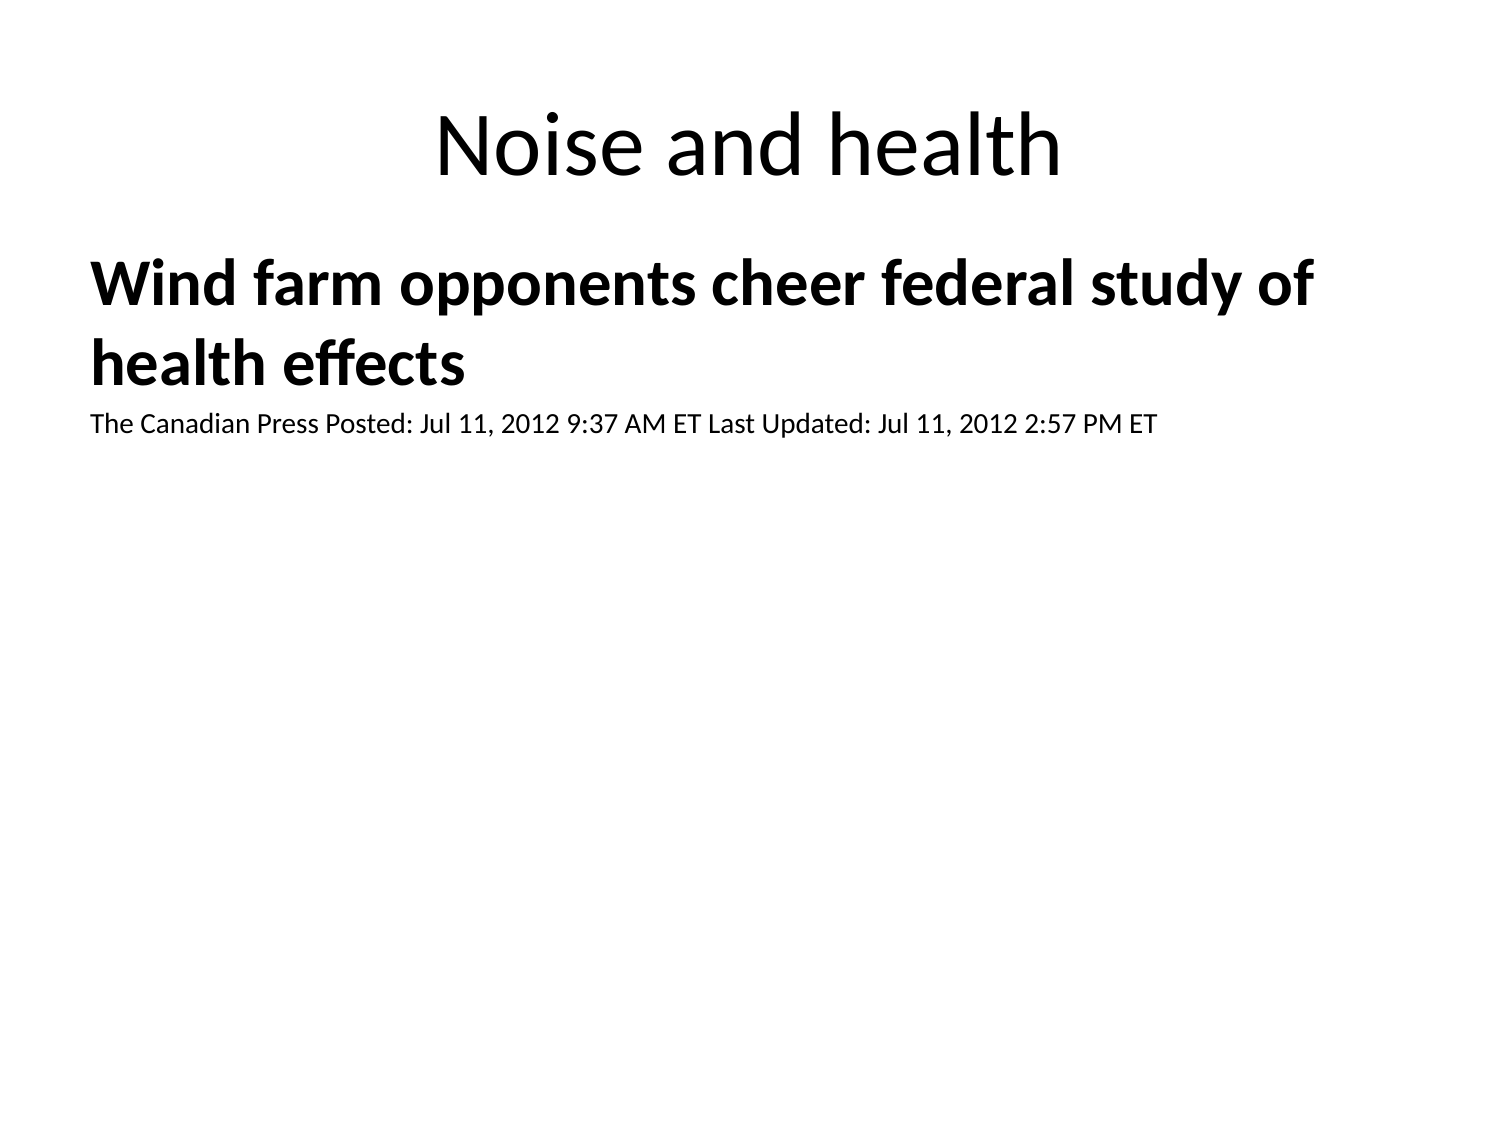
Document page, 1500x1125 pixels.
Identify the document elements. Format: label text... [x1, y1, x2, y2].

title Noise and health [75, 45, 1425, 231]
list Wind farm opponents cheer federal study of health effects The Canadian Press Posted: Jul 11, 2012 9:37 AM ET Last Updated: Jul 11, 2012 2:57 PM ET [75, 231, 1425, 974]
